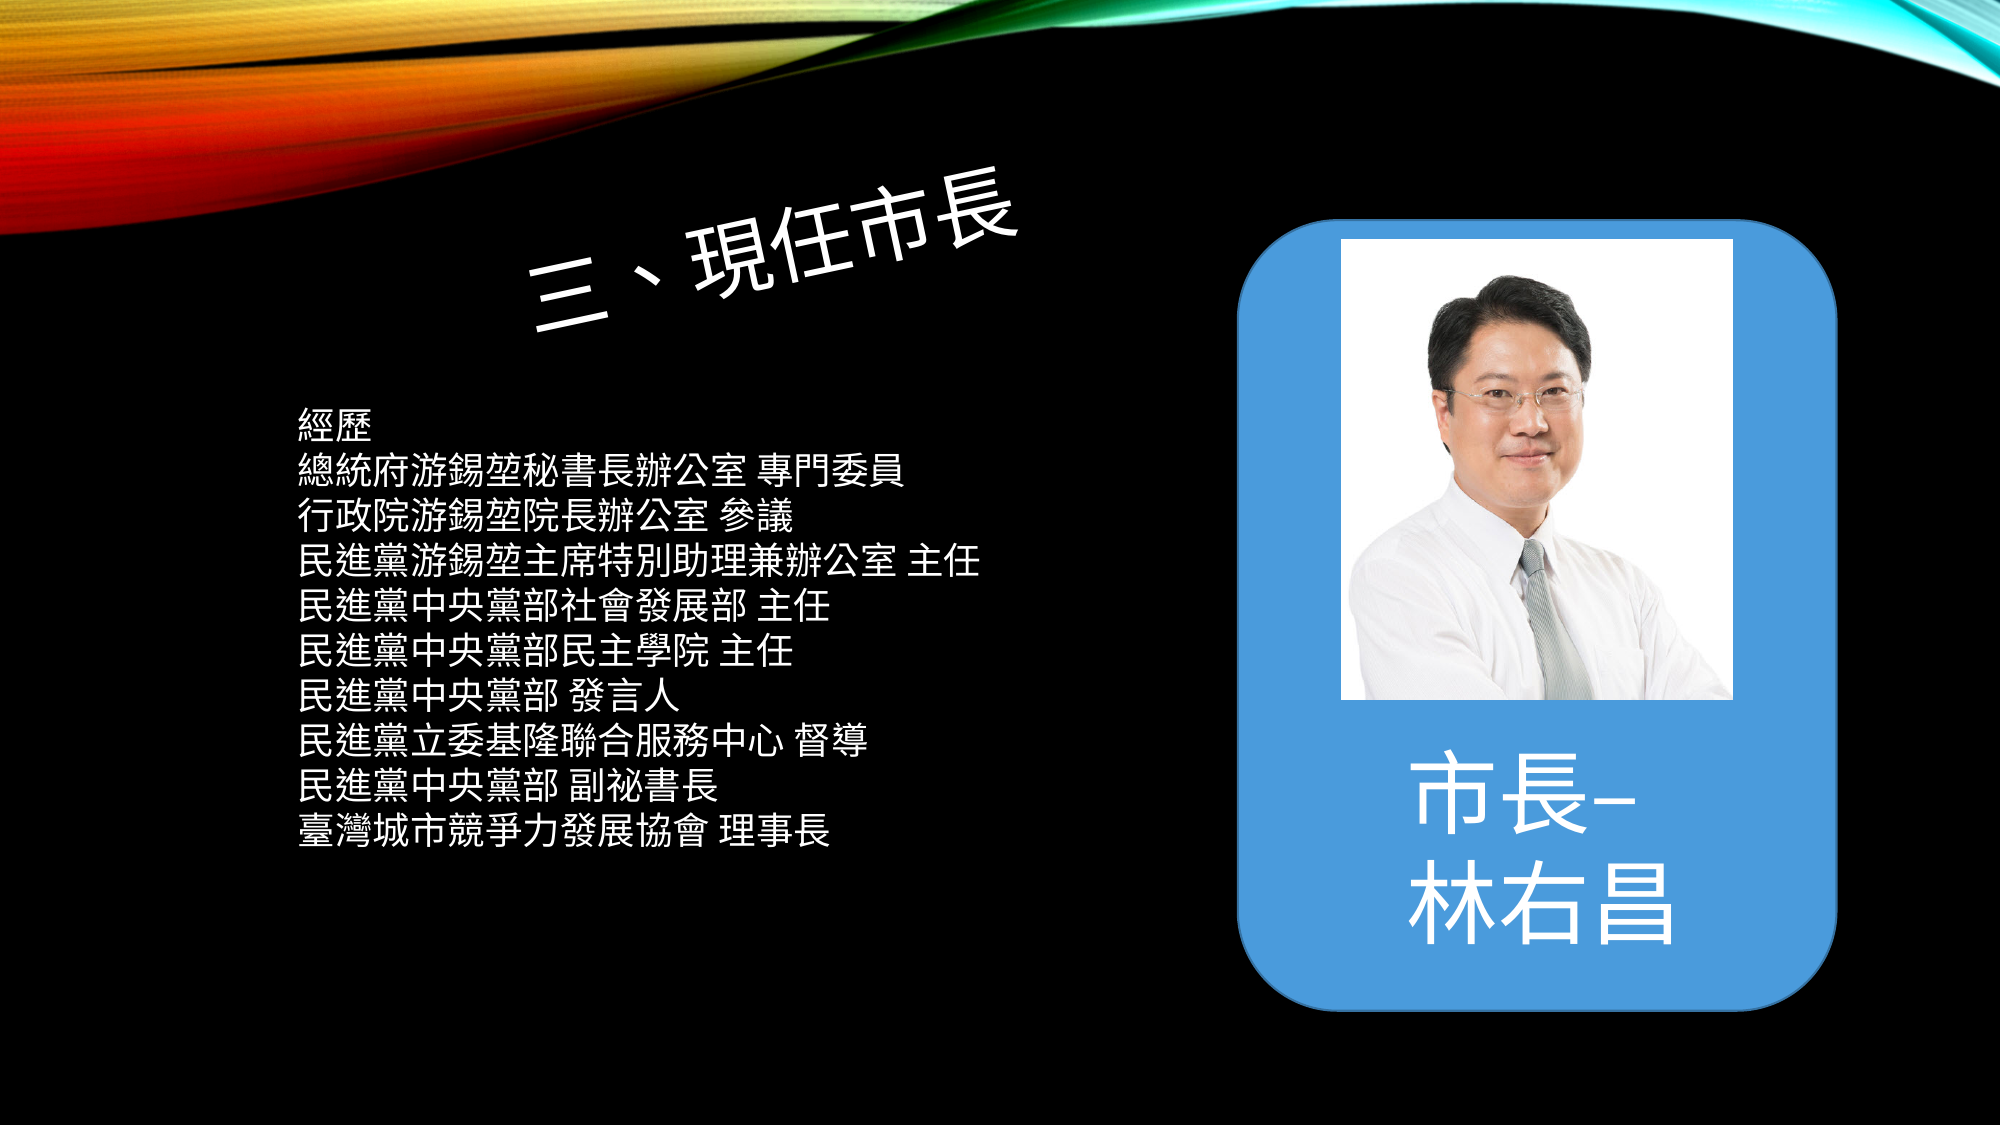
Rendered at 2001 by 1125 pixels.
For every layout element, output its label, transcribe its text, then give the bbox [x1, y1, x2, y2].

text_box [1236, 219, 1838, 1012]
text_box 三、現任市長 [499, 118, 1123, 360]
text_box 市長– 林右昌 [1391, 728, 1709, 963]
text_box 經歷 總統府游錫堃秘書長辦公室 專門委員 行政院游錫堃院長辦公室 參議 民進黨游錫堃主席特別助理兼辦公室 主任 民進黨中央黨部社會發展部 主任 民進黨中央黨部民主學院 主任 民進黨中央黨部 發言人 民進黨立委基隆聯合服務中心 督導 民進黨中央黨部 副祕書長 臺灣城市競爭力發展協會 理事長 [282, 394, 1018, 860]
picture [0, 0, 2000, 237]
picture [1341, 239, 1734, 700]
